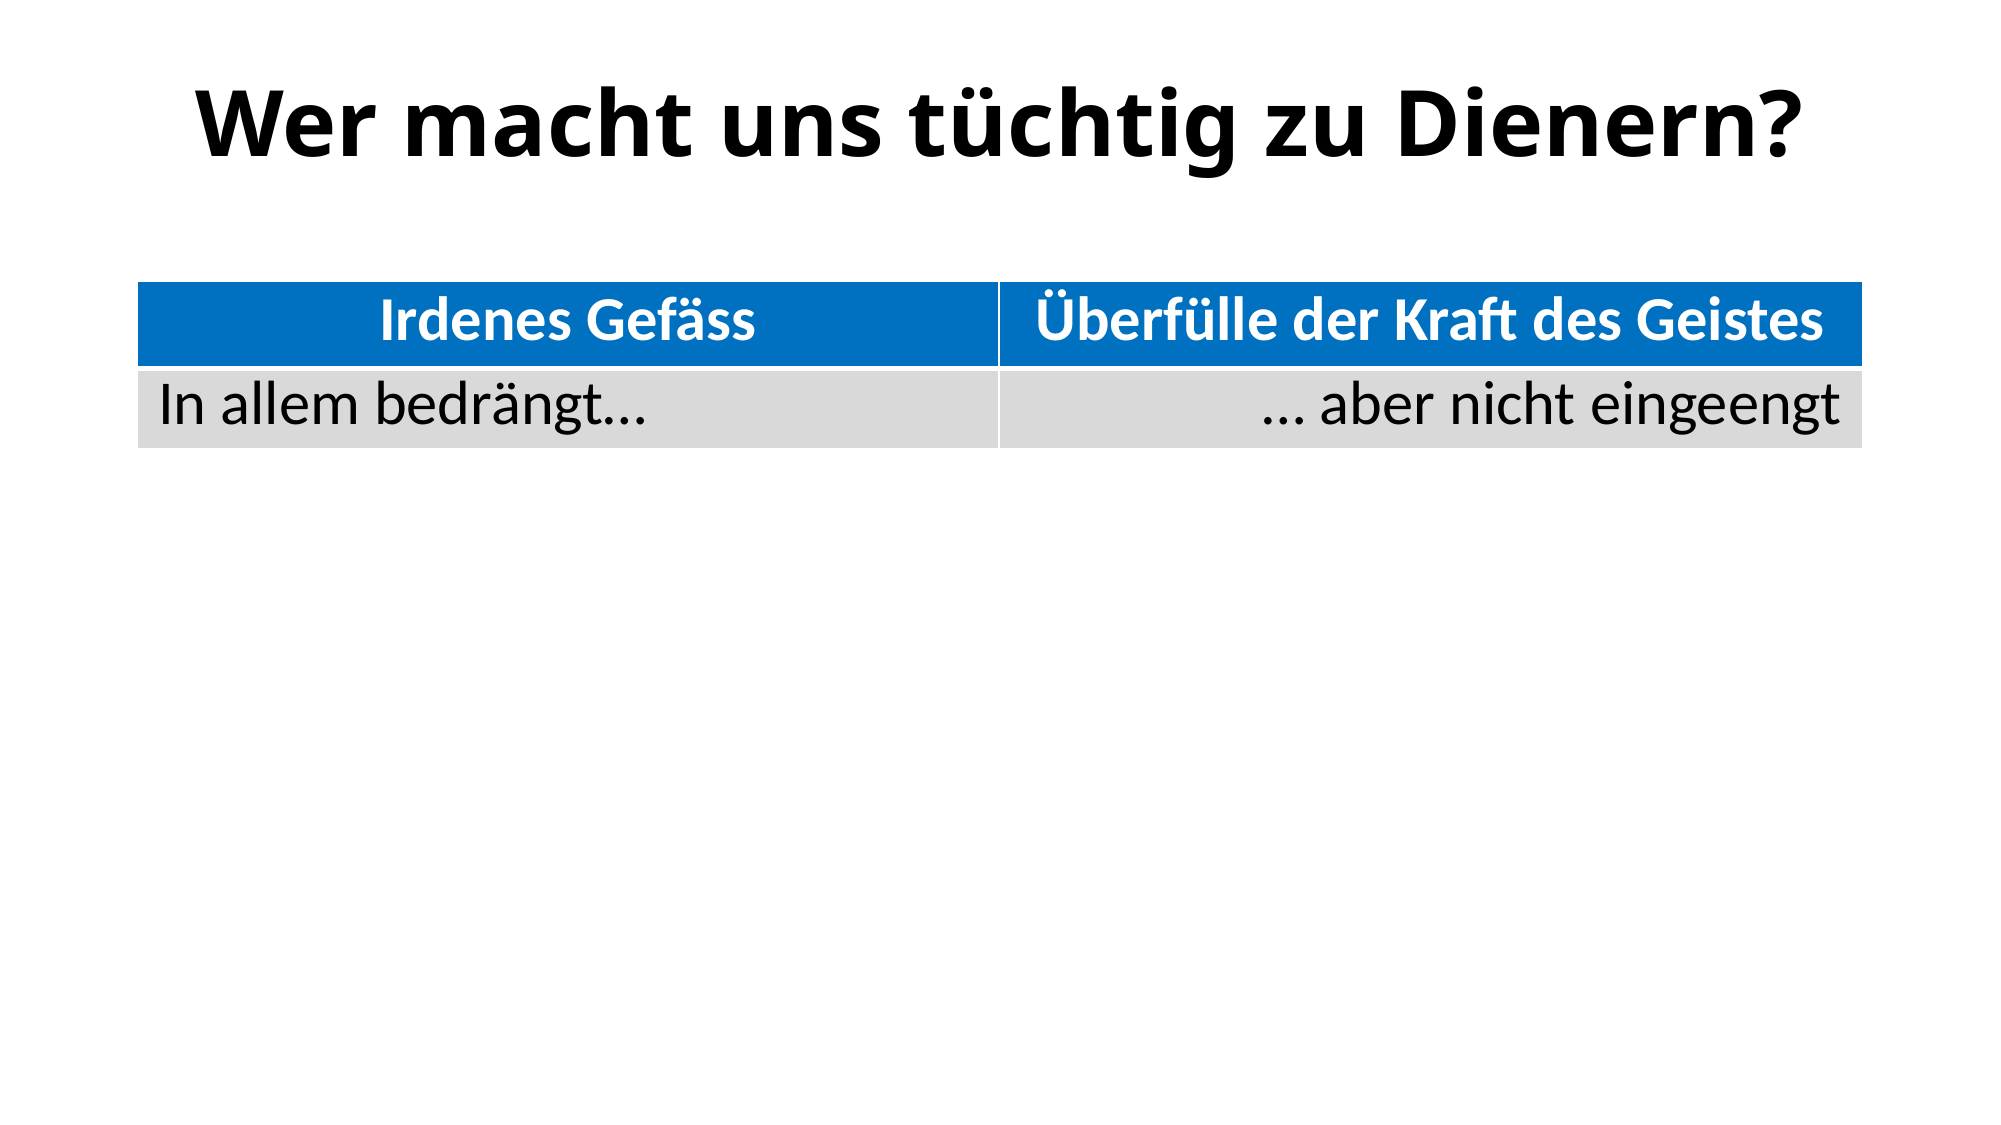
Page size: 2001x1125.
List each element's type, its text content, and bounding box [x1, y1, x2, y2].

table_cell … aber nicht eingeengt [1000, 371, 1862, 448]
table_cell In allem bedrängt… [138, 371, 998, 448]
title Wer macht uns tüchtig zu Dienern? [137, 59, 1863, 194]
table_header Irdenes Gefäss [138, 282, 998, 366]
table_header Überfülle der Kraft des Geistes [1000, 282, 1862, 366]
